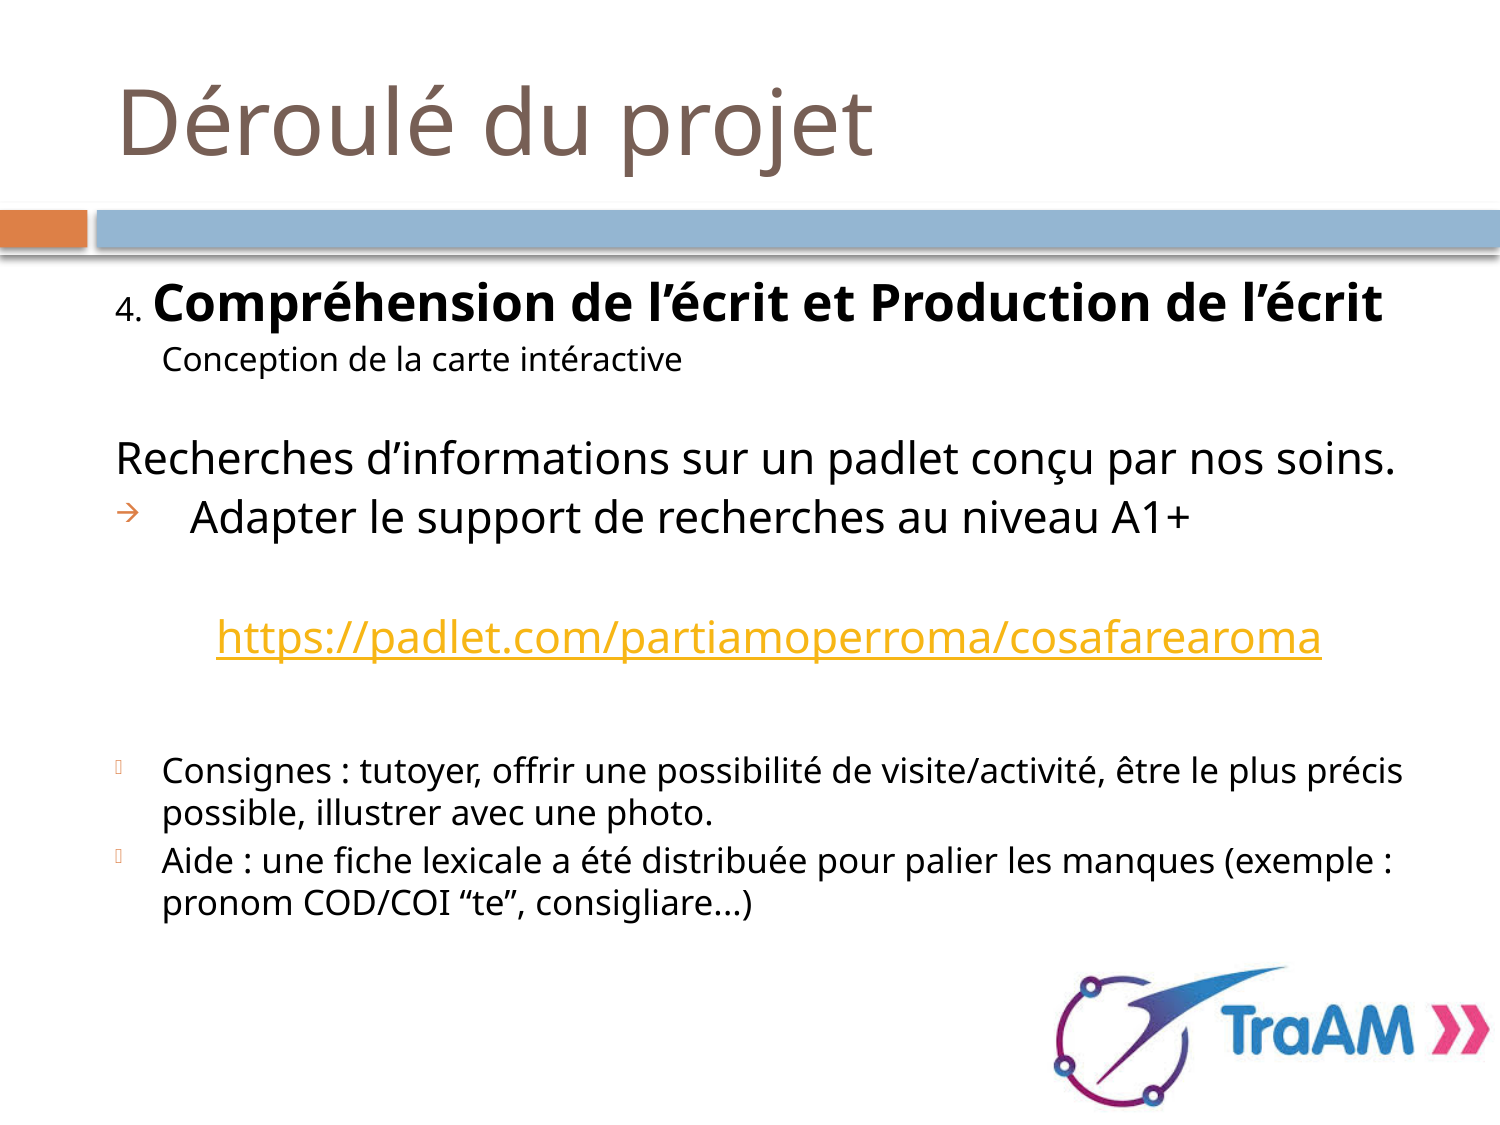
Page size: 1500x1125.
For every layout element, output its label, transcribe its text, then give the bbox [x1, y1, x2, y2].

title Déroulé du projet [100, 37, 1438, 200]
list 4. Compréhension de l’écrit et Production de l’écrit Conception de la carte intéractive Recherches d’informations sur un padlet conçu par nos soins. Adapter le support de recherches au niveau A1+ https://padlet.com/partiamoperroma/cosafarearoma Consignes : tutoyer, offrir une possibilité de visite/activité, être le plus précis possible, illustrer avec une photo. Aide : une fiche lexicale a été distribuée pour palier les manques (exemple : pronom COD/COI “te”, consigliare...) [100, 262, 1438, 1000]
picture [1044, 952, 1500, 1125]
